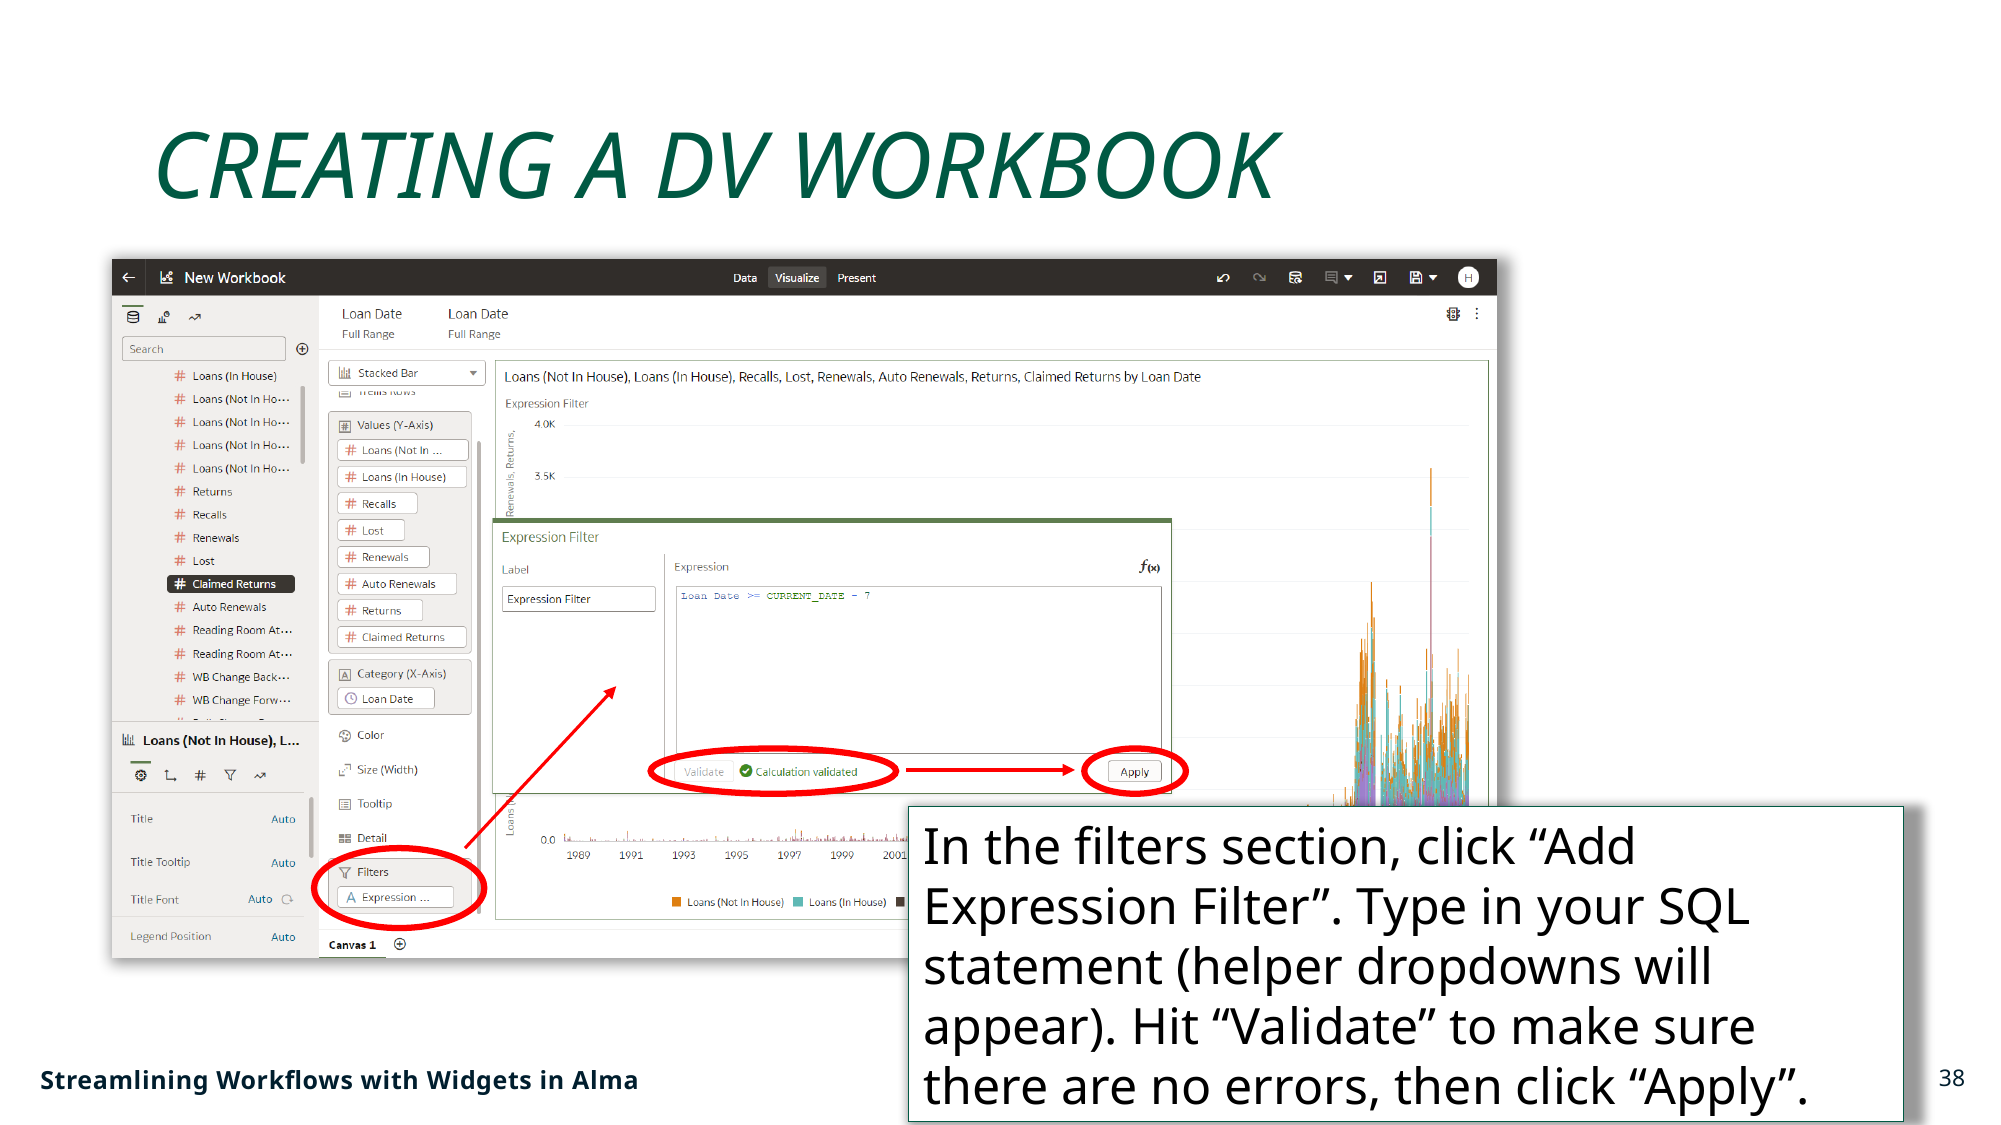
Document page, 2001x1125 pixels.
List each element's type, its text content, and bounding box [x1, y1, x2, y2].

title Creating a DV Workbook [137, 59, 1863, 278]
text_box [464, 686, 617, 849]
footer Streamlining Workflows with Widgets in Alma [25, 1049, 764, 1110]
slide_number 38 [1932, 1049, 1981, 1110]
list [111, 259, 1498, 958]
text_box In the filters section, click “Add Expression Filter”. Type in your SQL statement (helper dropdowns will appear). Hit “Validate” to make sure there are no errors, then click “Apply”. [908, 806, 1904, 1122]
